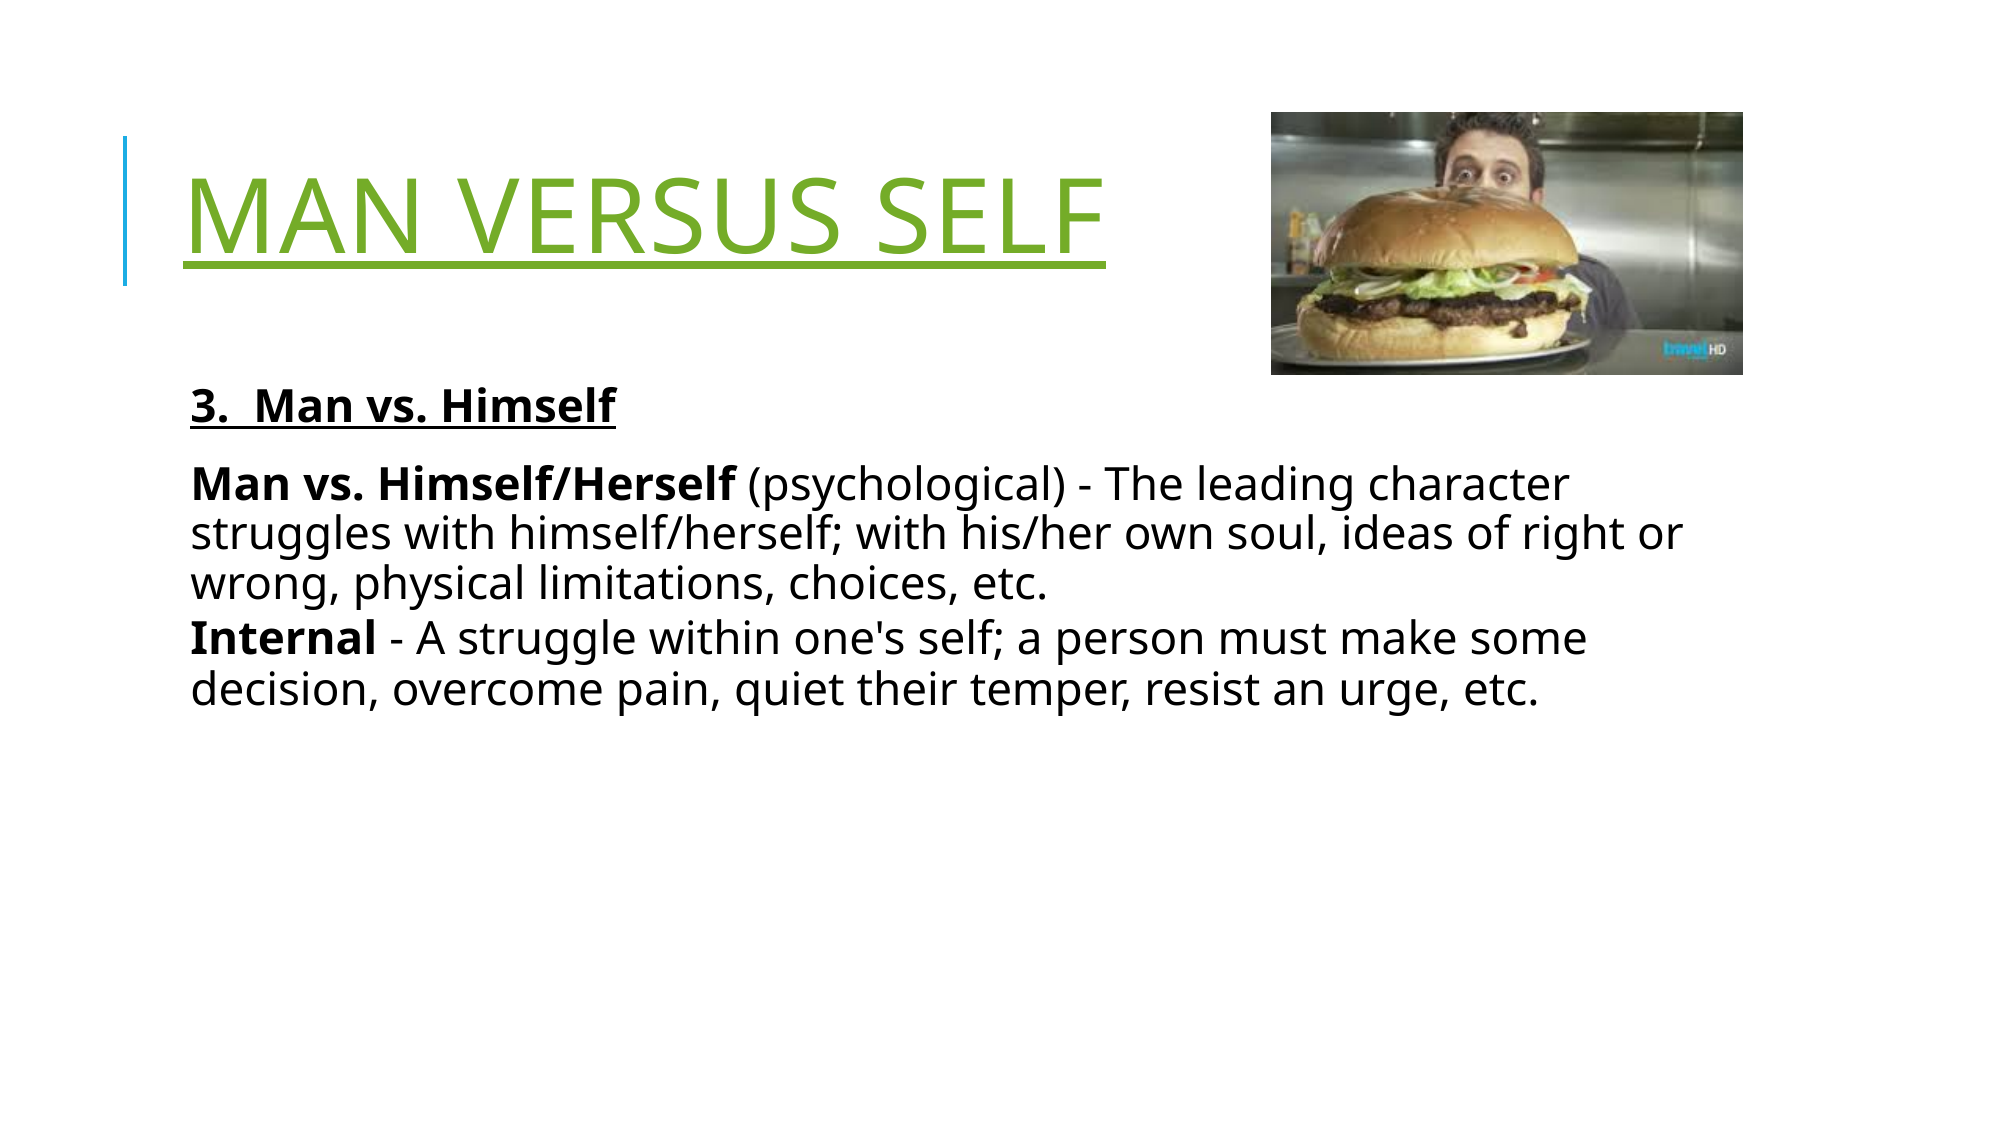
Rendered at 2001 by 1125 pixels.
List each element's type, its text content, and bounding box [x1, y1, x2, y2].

list 3. Man vs. Himself Man vs. Himself/Herself (psychological) - The leading character struggles with himself/herself; with his/her own soul, ideas of right or wrong, physical limitations, choices, etc. Internal - A struggle within one's self; a person must make some decision, overcome pain, quiet their temper, resist an urge, etc. [168, 375, 1763, 1035]
picture [1271, 112, 1743, 376]
title Man versus self [168, 96, 1763, 342]
